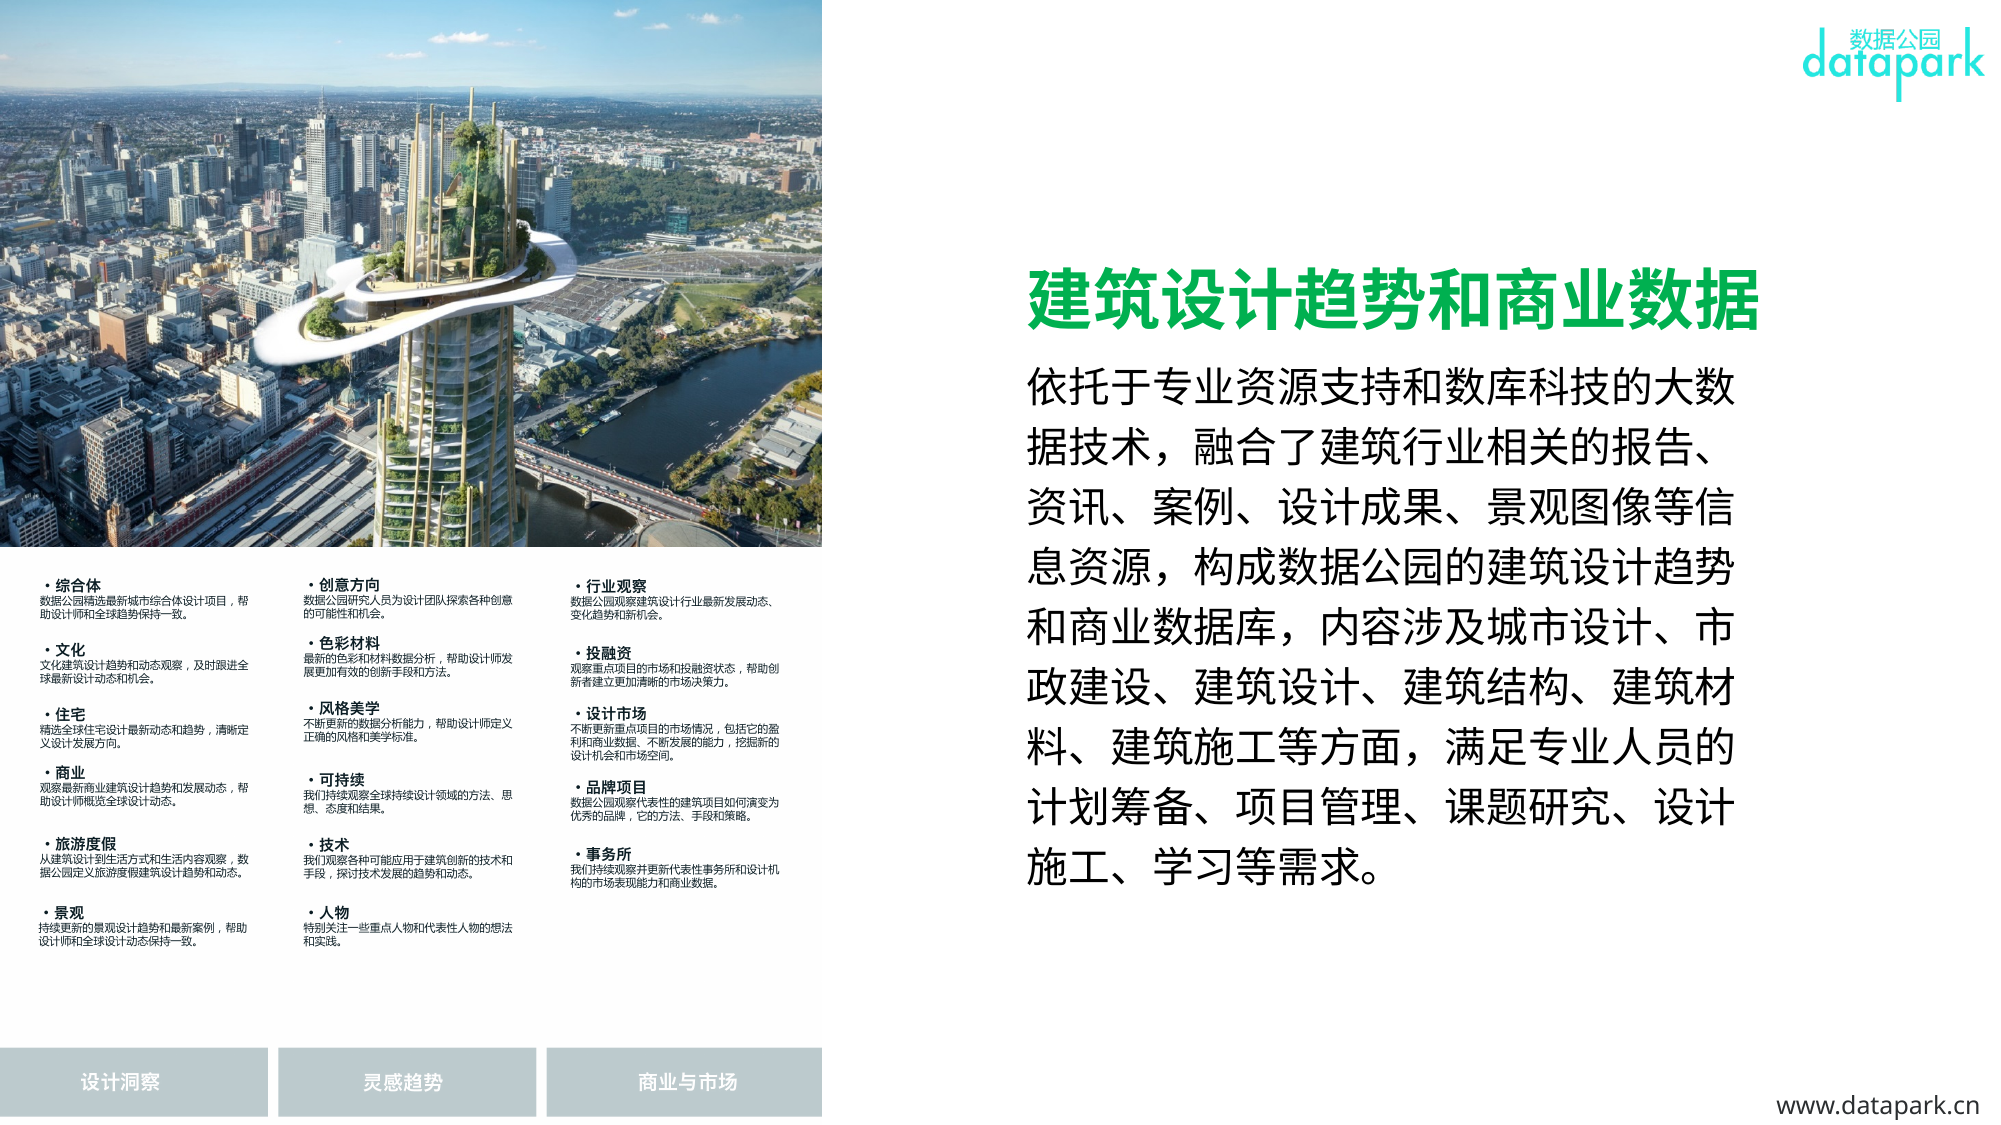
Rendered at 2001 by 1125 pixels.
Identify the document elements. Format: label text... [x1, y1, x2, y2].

picture [1803, 27, 1985, 103]
text_box www.datapark.cn [1756, 1083, 2001, 1125]
text_box 建筑设计趋势和商业数据 依托于专业资源支持和数库科技的大数据技术，融合了建筑行业相关的报告、资讯、案例、设计成果、景观图像等信息资源，构成数据公园的建筑设计趋势和商业数据库，内容涉及城市设计、市政建设、建筑设计、建筑结构、建筑材料、建筑施工等方面，满足专业人员的计划筹备、项目管理、课题研究、设计施工、学习等需求。 [1012, 235, 1792, 899]
picture [0, 0, 822, 1125]
